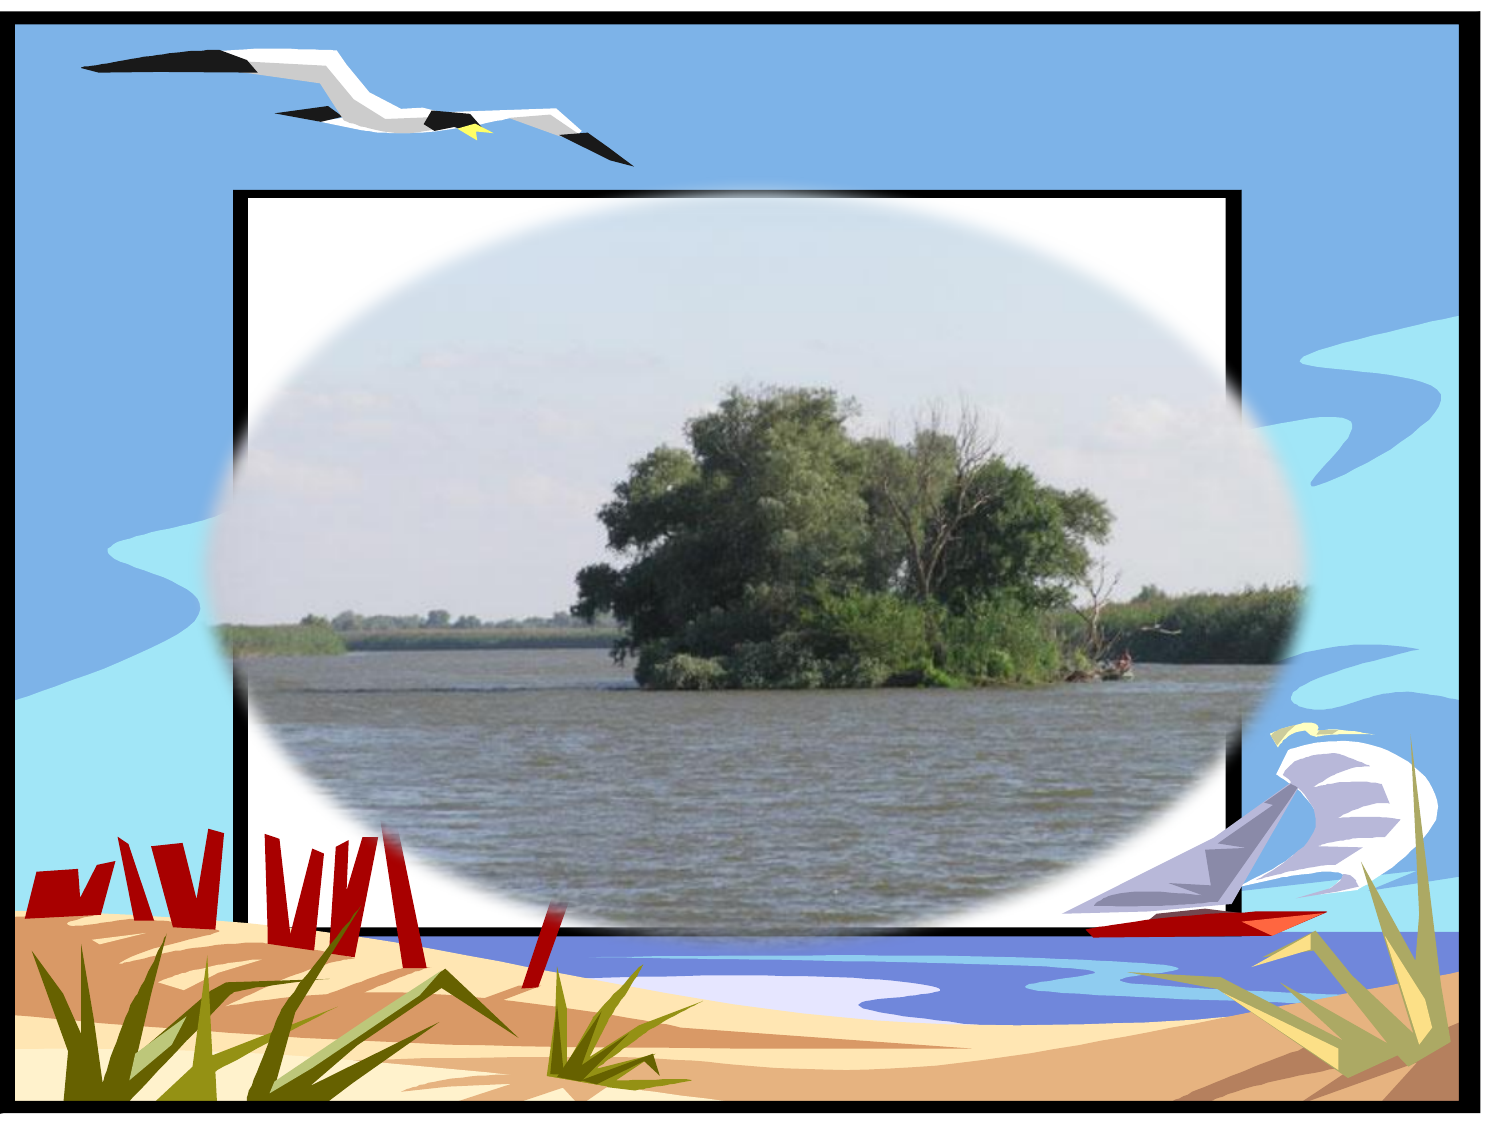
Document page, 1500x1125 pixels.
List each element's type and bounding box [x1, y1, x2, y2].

picture [187, 175, 1325, 962]
